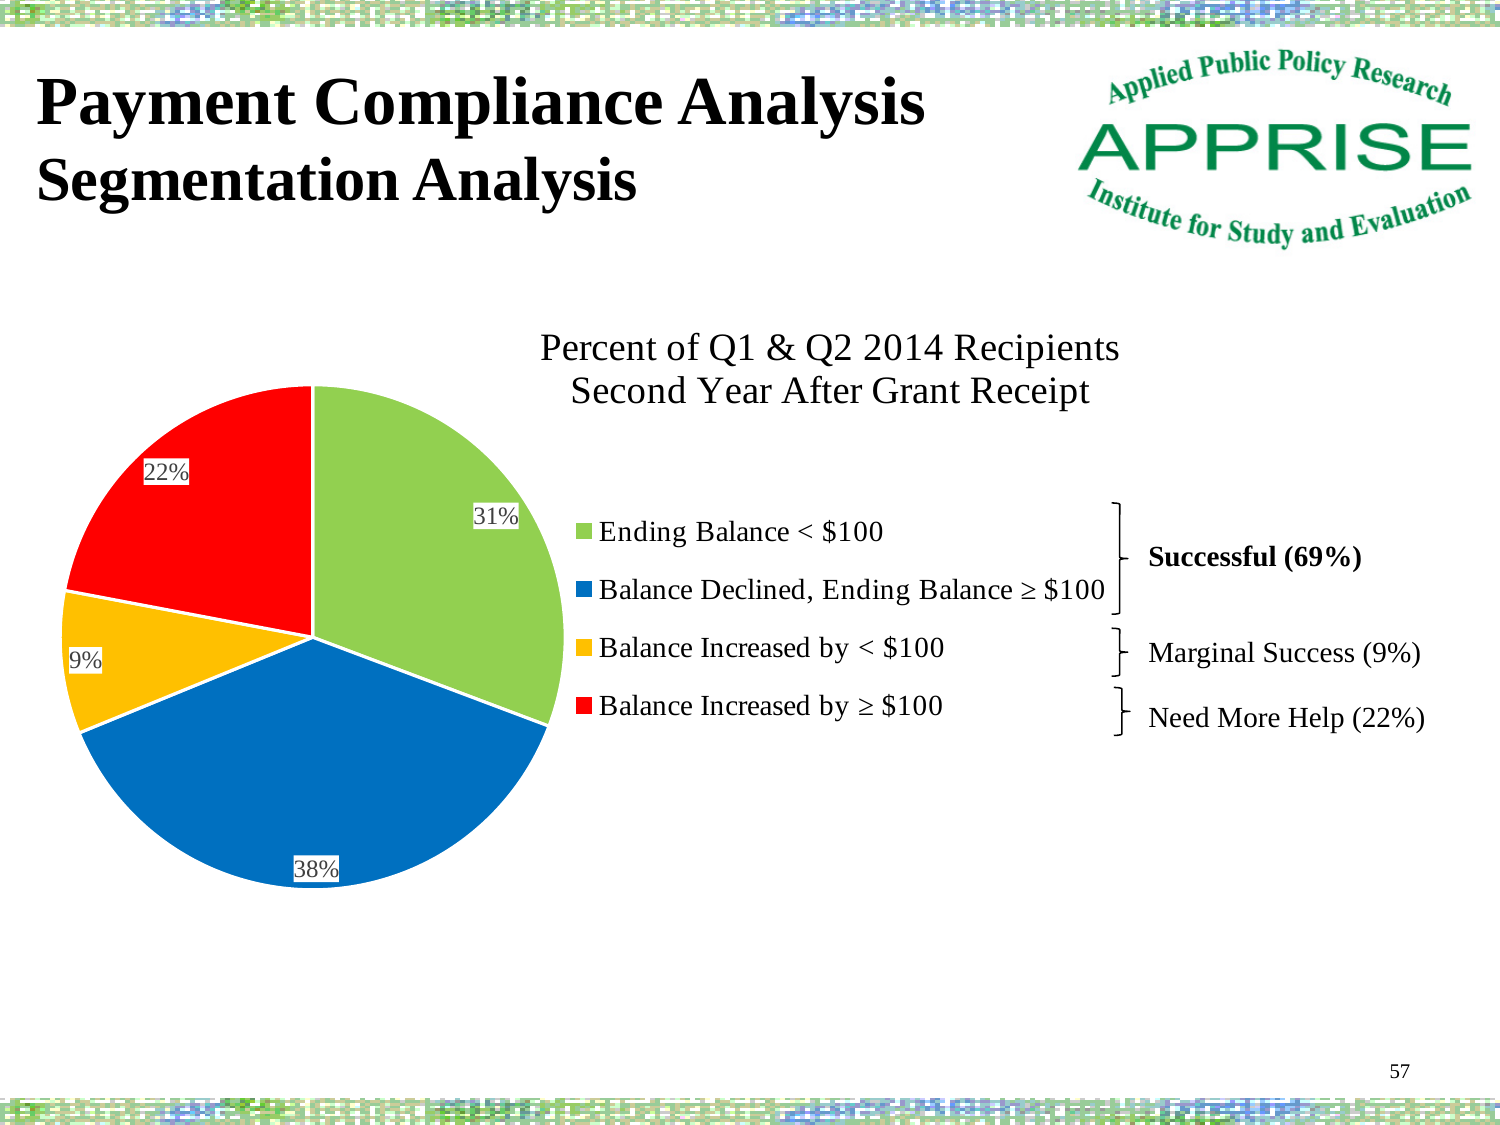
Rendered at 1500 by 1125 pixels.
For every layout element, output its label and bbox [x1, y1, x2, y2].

title [21, 40, 1049, 229]
chart [0, 310, 1269, 1025]
picture [0, 1098, 1500, 1125]
text_box [1269, 529, 1460, 741]
text_box [1374, 1050, 1463, 1090]
picture [0, 0, 1500, 276]
